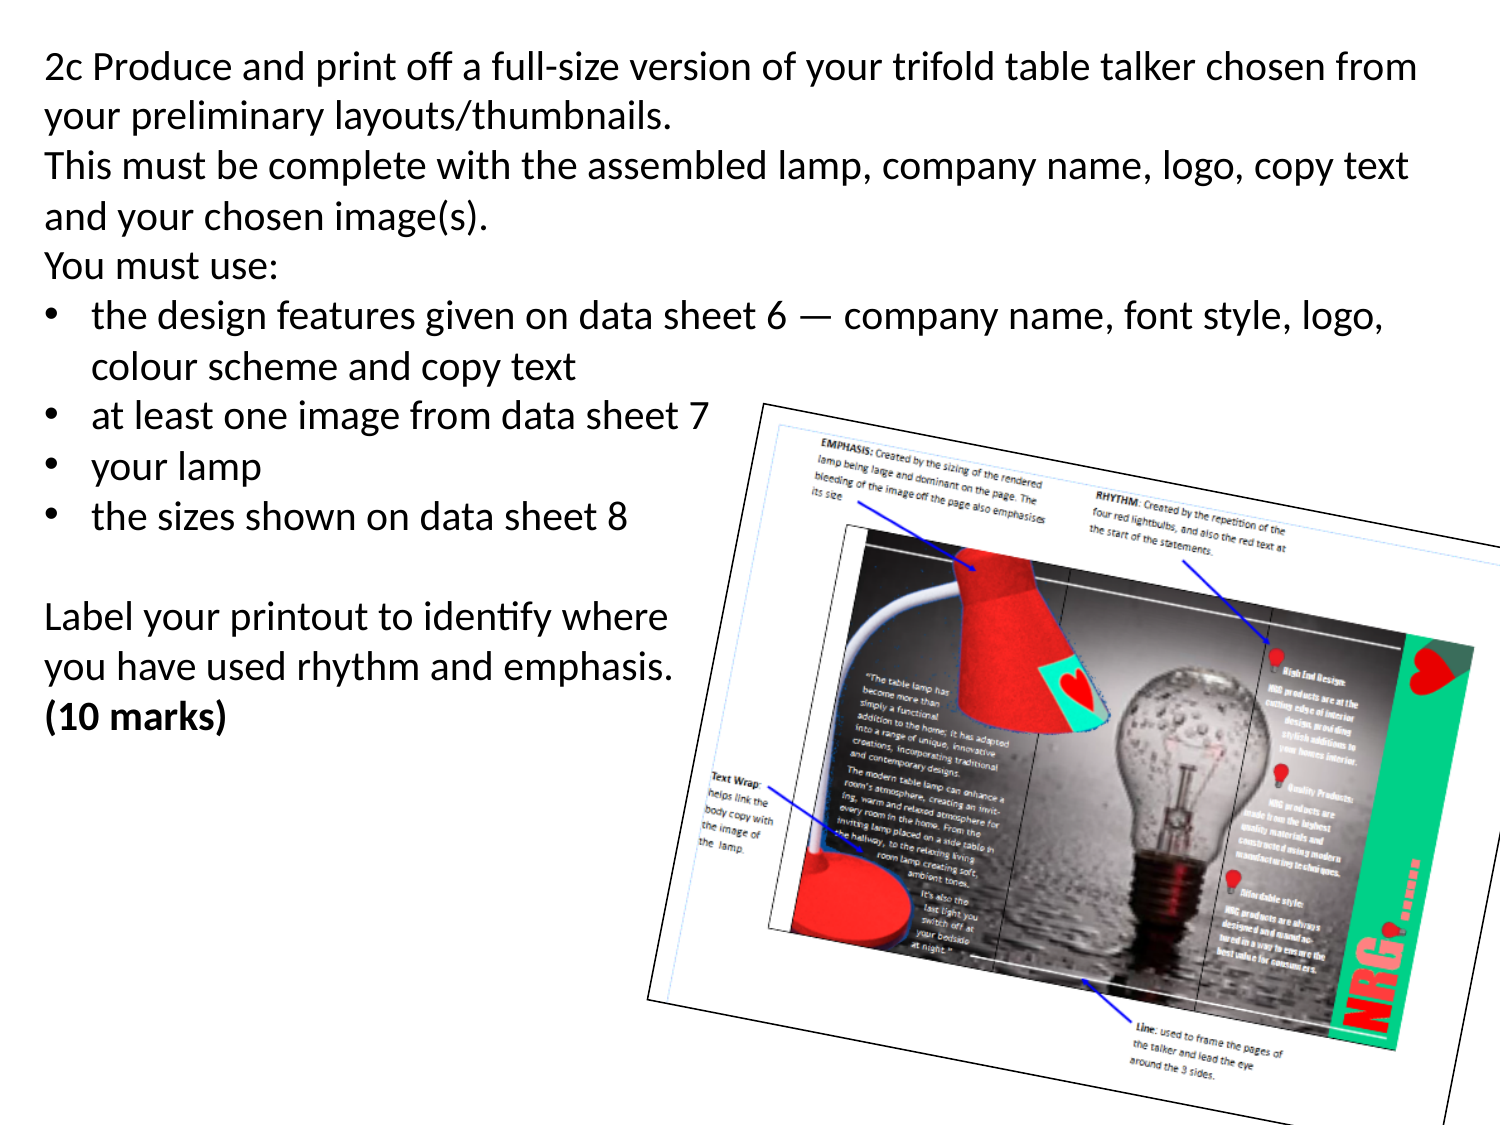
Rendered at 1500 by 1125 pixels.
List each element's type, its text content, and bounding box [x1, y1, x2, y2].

text_box 2c Produce and print off a full-size version of your trifold table talker chosen from your preliminary layouts/thumbnails. This must be complete with the assembled lamp, company name, logo, copy text and your chosen image(s). You must use: the design features given on data sheet 6 — company name, font style, logo, colour scheme and copy text at least one image from data sheet 7 your lamp the sizes shown on data sheet 8 Label your printout to identify where you have used rhythm and emphasis. (10 marks) [29, 30, 1447, 746]
picture [649, 405, 1500, 1125]
